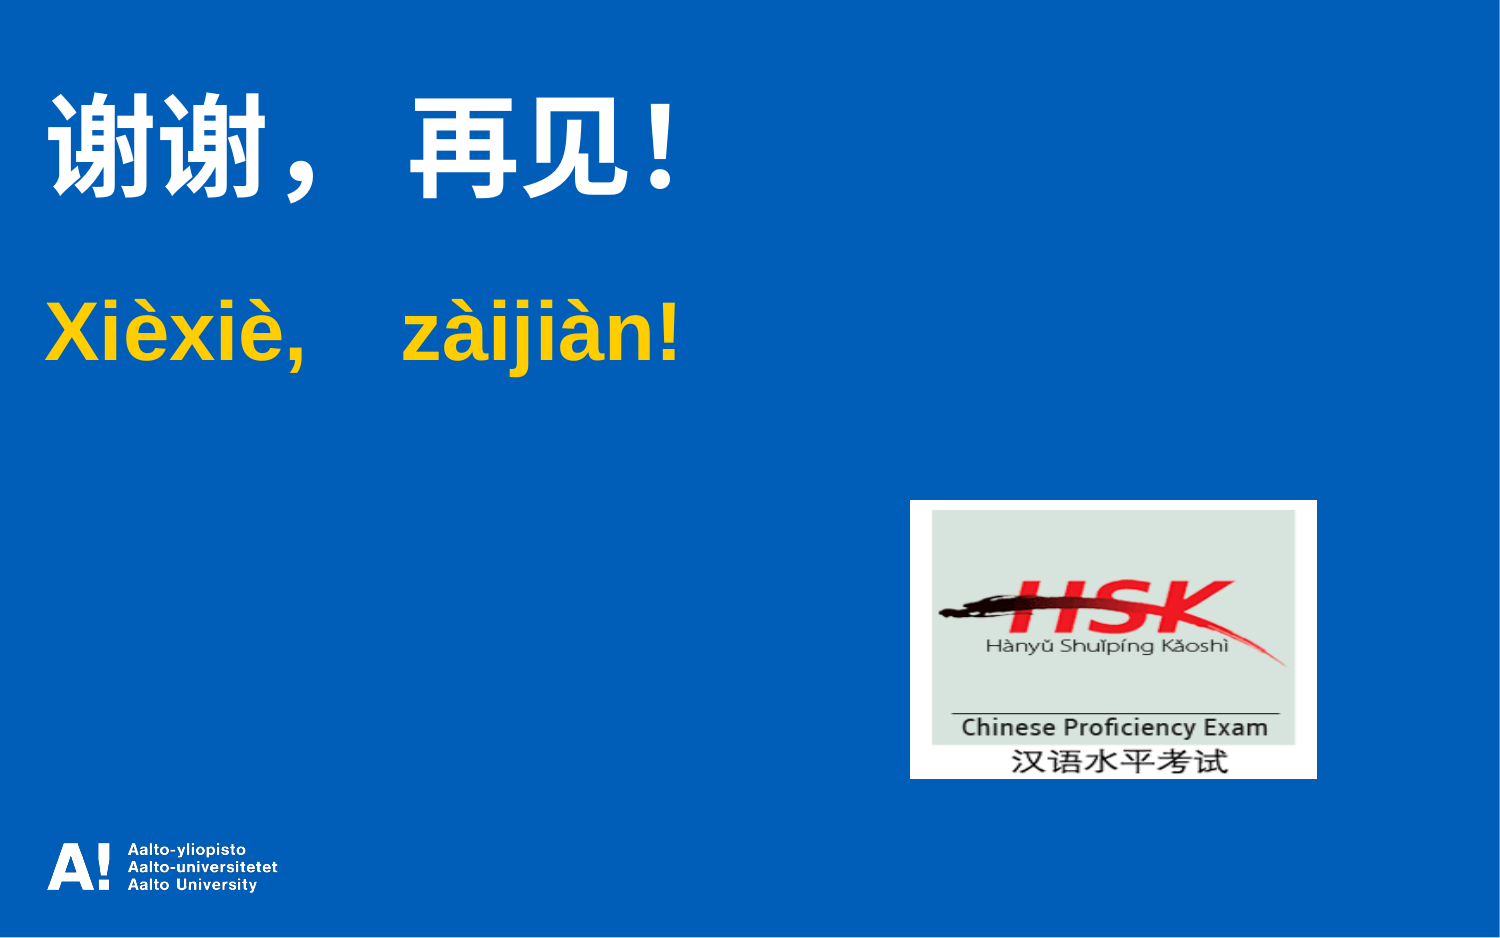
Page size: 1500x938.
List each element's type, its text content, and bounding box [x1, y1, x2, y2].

picture [0, 796, 324, 937]
list 谢谢， 再见！ Xièxiè, zàijiàn! [44, 120, 1381, 670]
picture [910, 500, 1317, 779]
